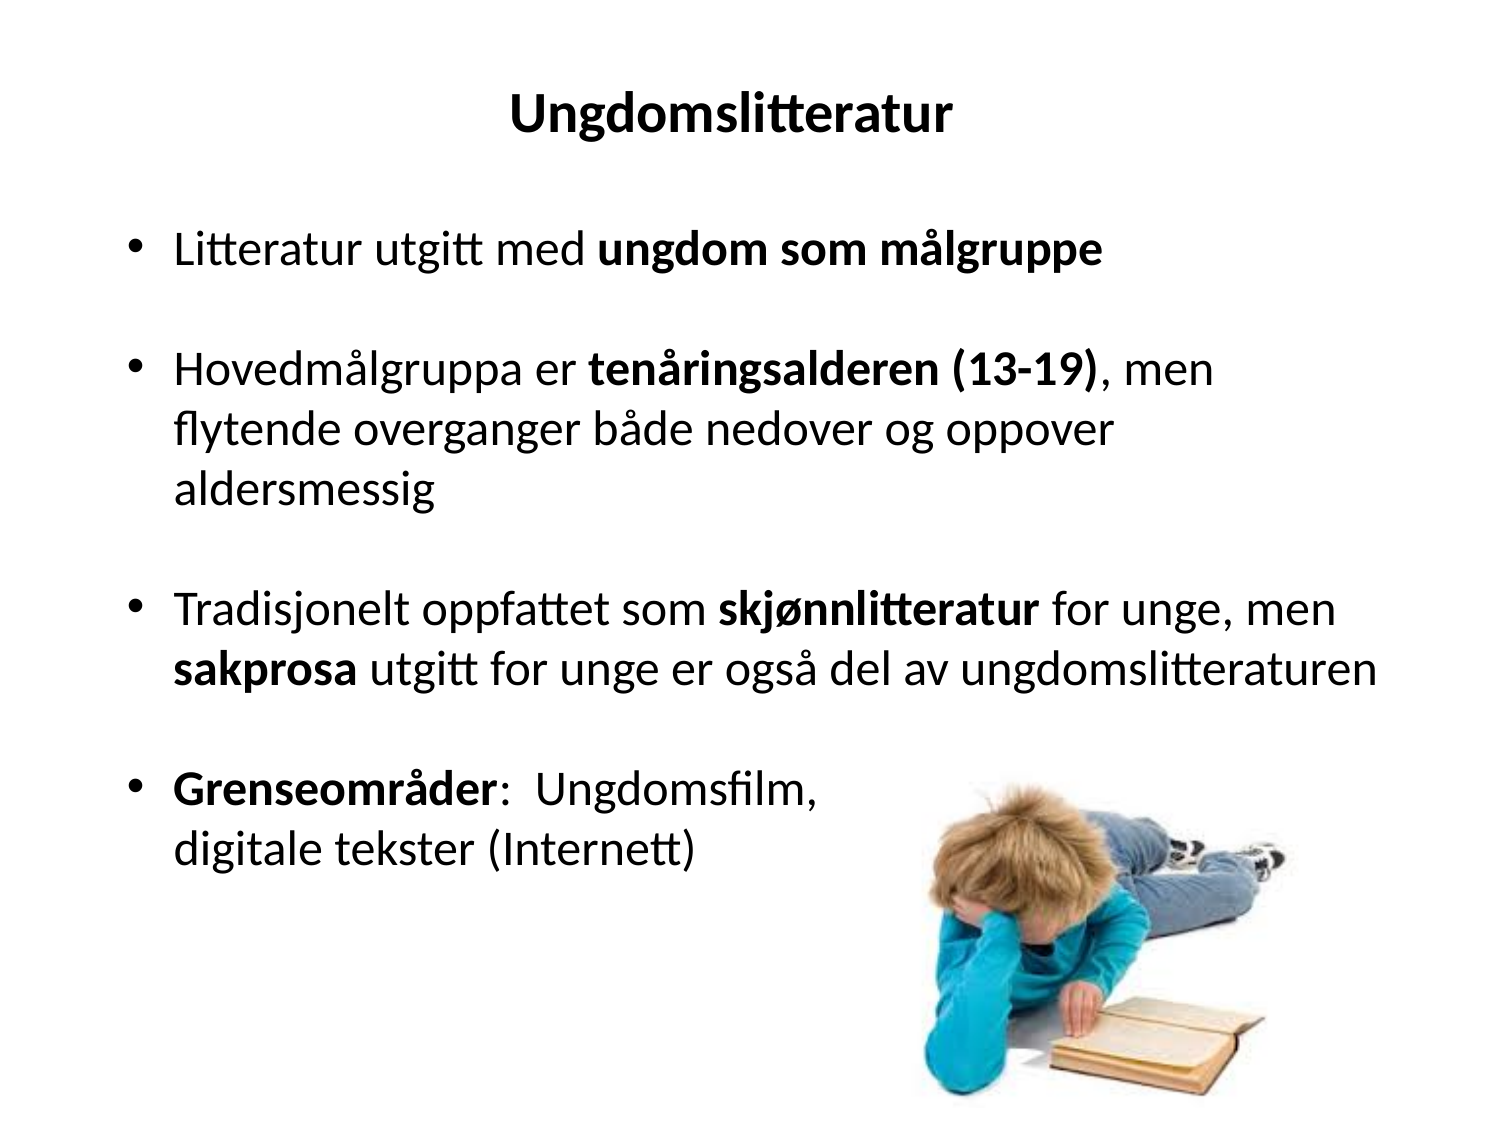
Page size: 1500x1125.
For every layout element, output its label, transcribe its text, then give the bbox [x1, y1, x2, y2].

picture [891, 751, 1435, 1108]
text_box Litteratur utgitt med ungdom som målgruppe Hovedmålgruppa er tenåringsalderen (13-19), men flytende overganger både nedover og oppover aldersmessig Tradisjonelt oppfattet som skjønnlitteratur for unge, men sakprosa utgitt for unge er også del av ungdomslitteraturen Grenseområder: Ungdomsfilm, digitale tekster (Internett) [112, 208, 1400, 883]
text_box Ungdomslitteratur [494, 66, 969, 152]
